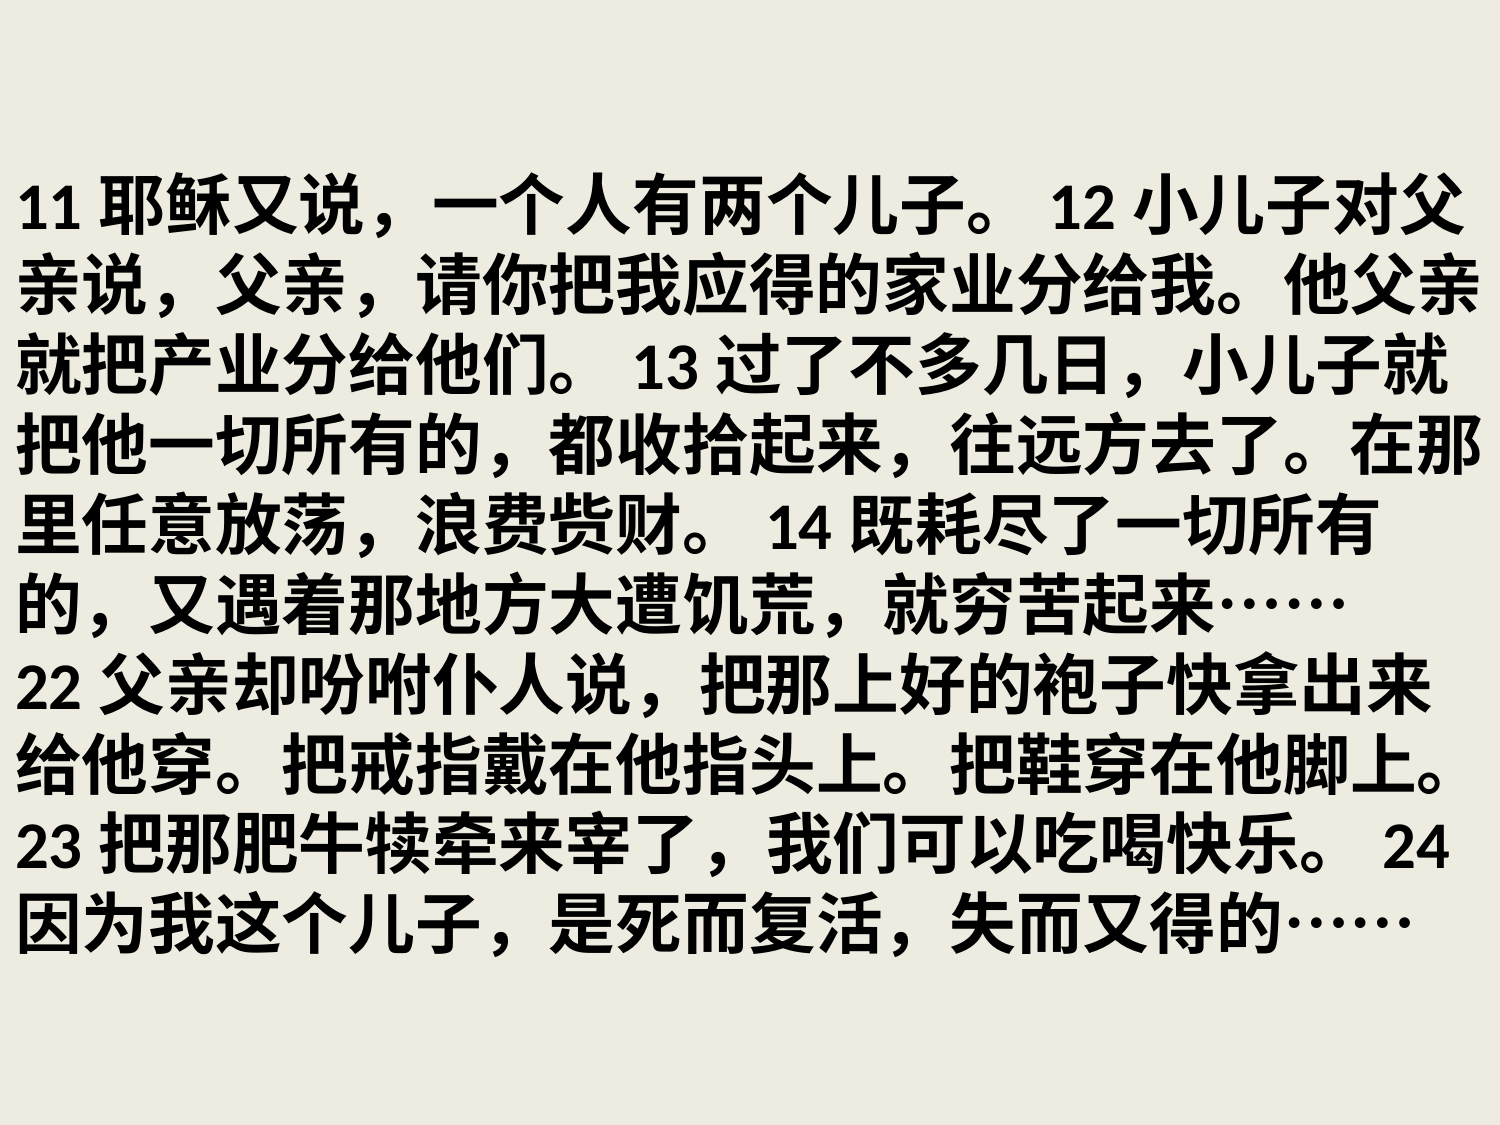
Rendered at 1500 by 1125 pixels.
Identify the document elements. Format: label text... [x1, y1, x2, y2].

title 11耶稣又说，一个人有两个儿子。12小儿子对父亲说，父亲，请你把我应得的家业分给我。他父亲就把产业分给他们。13过了不多几日，小儿子就把他一切所有的，都收拾起来，往远方去了。在那里任意放荡，浪费赀财。14既耗尽了一切所有的，又遇着那地方大遭饥荒，就穷苦起来…… 22父亲却吩咐仆人说，把那上好的袍子快拿出来给他穿。把戒指戴在他指头上。把鞋穿在他脚上。23把那肥牛犊牵来宰了，我们可以吃喝快乐。24因为我这个儿子，是死而复活，失而又得的…… [0, 0, 1500, 1125]
